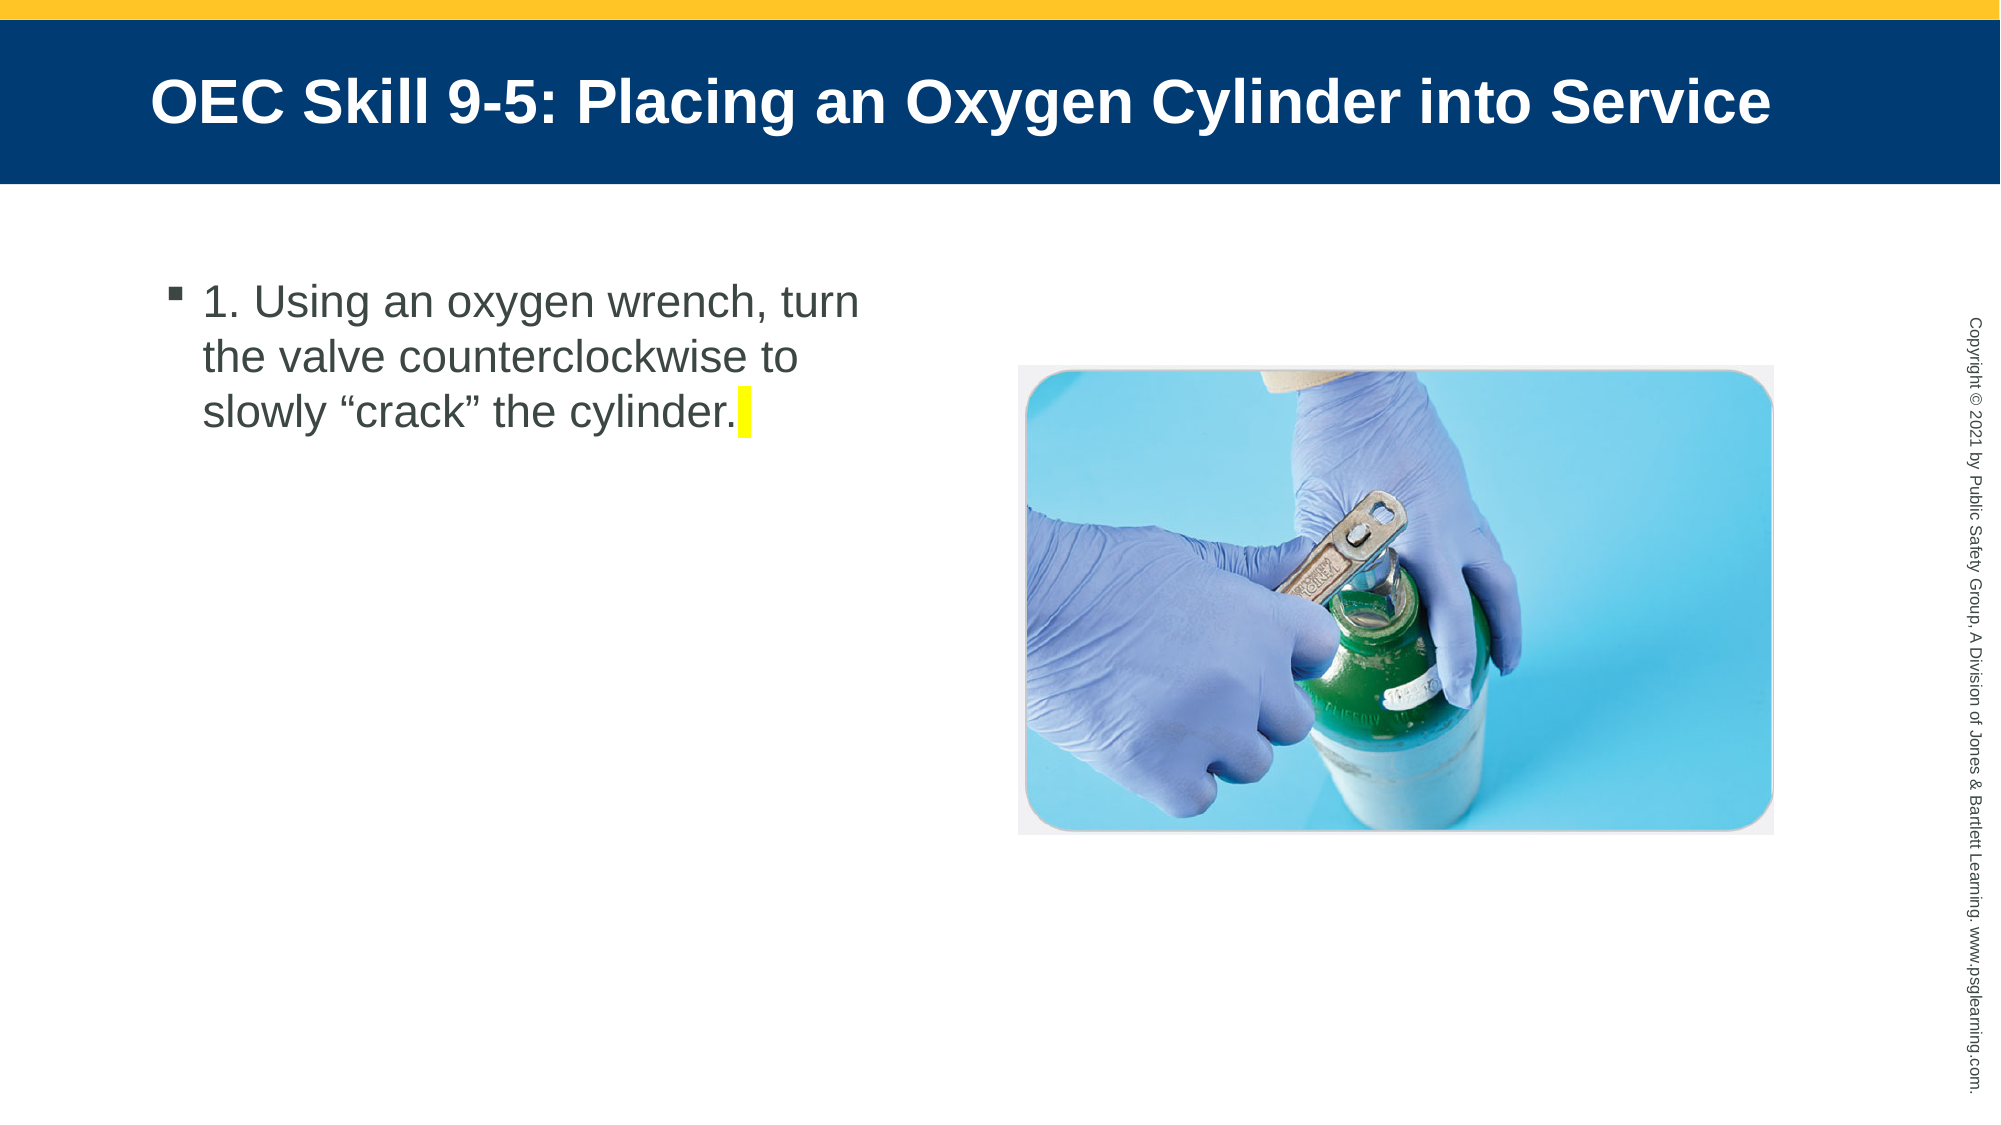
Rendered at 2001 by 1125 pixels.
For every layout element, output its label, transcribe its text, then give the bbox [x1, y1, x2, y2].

picture [1018, 365, 1774, 836]
title OEC Skill 9-5: Placing an Oxygen Cylinder into Service [0, 19, 2000, 185]
list 1. Using an oxygen wrench, turn the valve counterclockwise to slowly “crack” the cylinder. [150, 264, 947, 1016]
